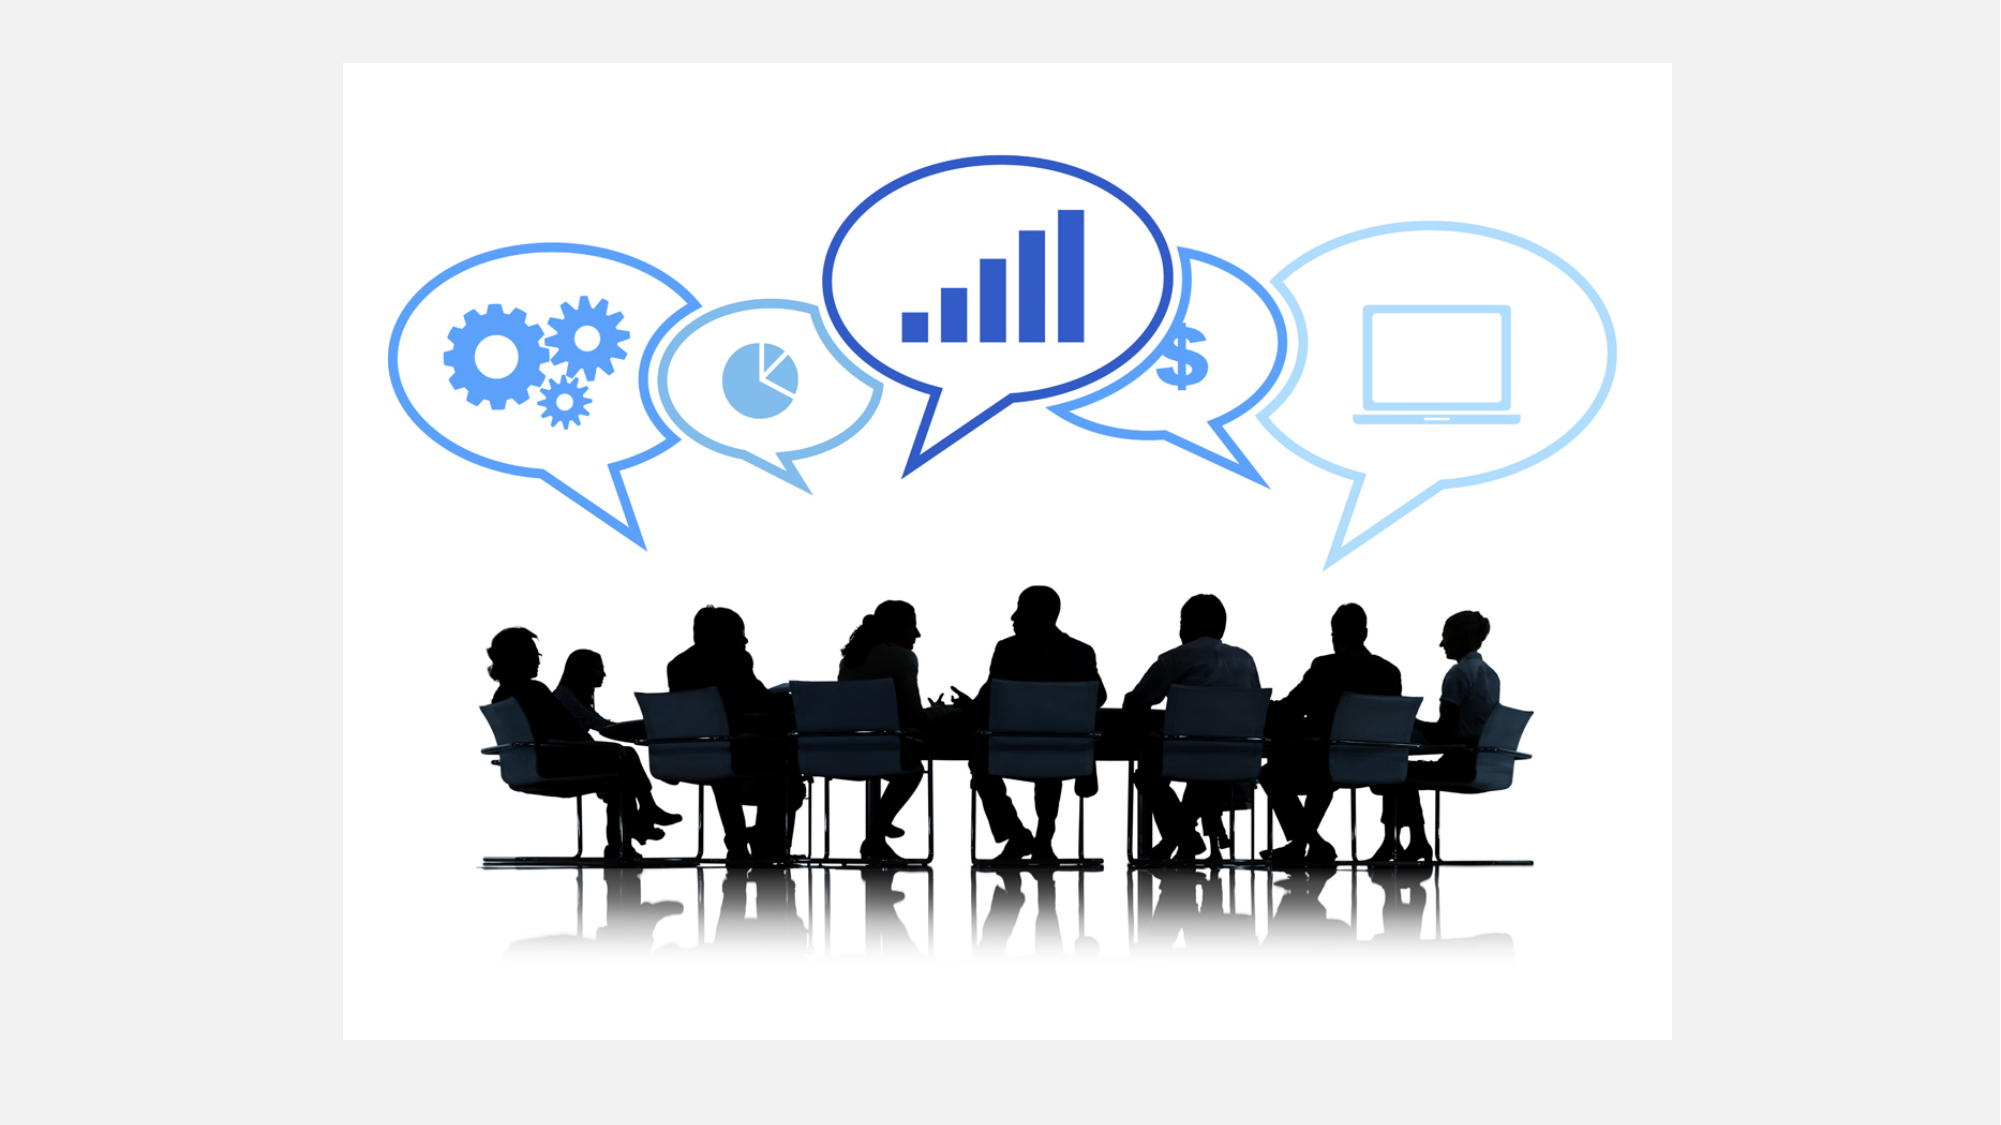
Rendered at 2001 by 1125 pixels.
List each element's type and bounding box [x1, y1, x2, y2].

picture [343, 63, 1672, 1040]
